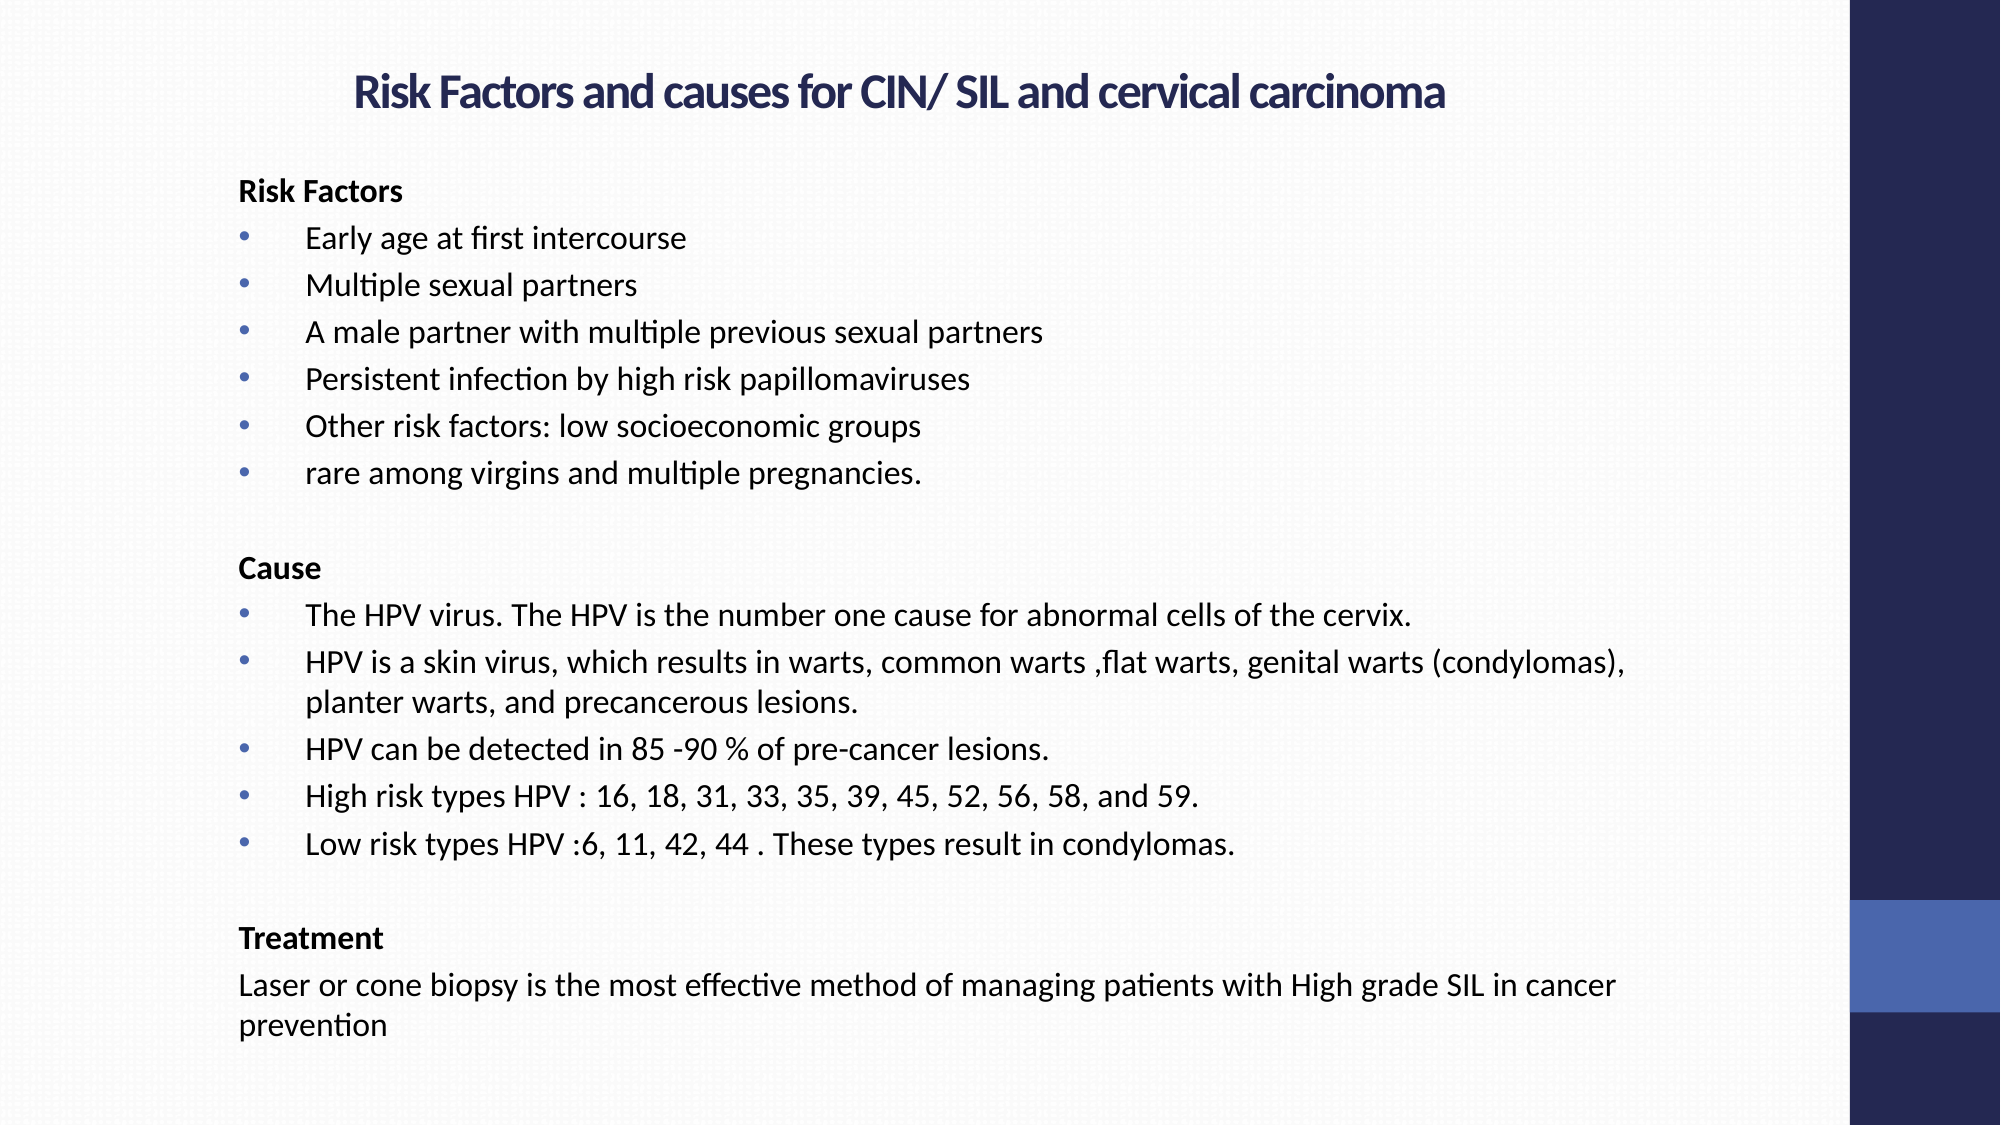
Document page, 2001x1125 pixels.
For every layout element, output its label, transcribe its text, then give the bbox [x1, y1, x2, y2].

list Risk Factors Early age at first intercourse Multiple sexual partners A male partner with multiple previous sexual partners Persistent infection by high risk papillomaviruses Other risk factors: low socioeconomic groups rare among virgins and multiple pregnancies. Cause The HPV virus. The HPV is the number one cause for abnormal cells of the cervix. HPV is a skin virus, which results in warts, common warts ,flat warts, genital warts (condylomas), planter warts, and precancerous lesions. HPV can be detected in 85 -90 % of pre-cancer lesions. High risk types HPV : 16, 18, 31, 33, 35, 39, 45, 52, 56, 58, and 59. Low risk types HPV :6, 11, 42, 44 . These types result in condylomas. Treatment Laser or cone biopsy is the most effective method of managing patients with High grade SIL in cancer prevention [223, 160, 1686, 1062]
title Risk Factors and causes for CIN/ SIL and cervical carcinoma [338, 31, 1664, 146]
